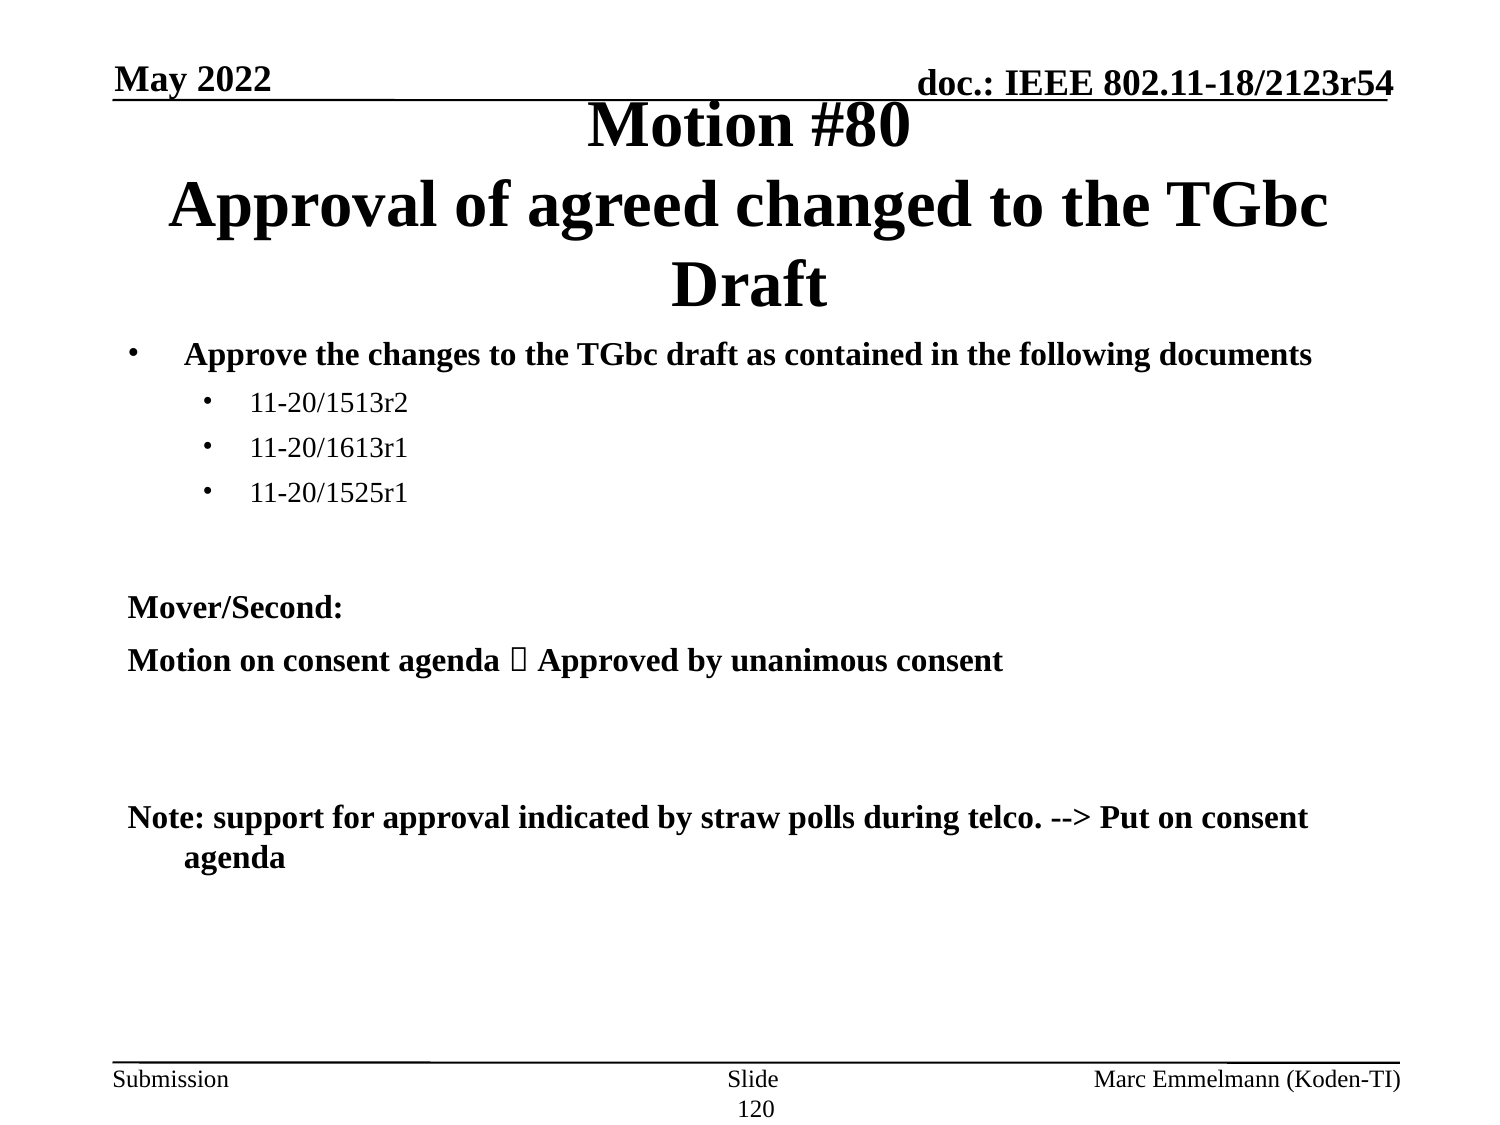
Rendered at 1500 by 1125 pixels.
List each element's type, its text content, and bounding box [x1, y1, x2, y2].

slide_number Slide 120 [712, 1061, 800, 1123]
footer Marc Emmelmann (Koden-TI) [878, 1061, 1402, 1093]
title Motion #80 Approval of agreed changed to the TGbc Draft [112, 112, 1388, 288]
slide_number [114, 54, 423, 100]
list Approve the changes to the TGbc draft as contained in the following documents 11-20/1513r2 11-20/1613r1 11-20/1525r1 Mover/Second: Motion on consent agenda  Approved by unanimous consent Note: support for approval indicated by straw polls during telco. --> Put on consent agenda [112, 324, 1388, 1000]
